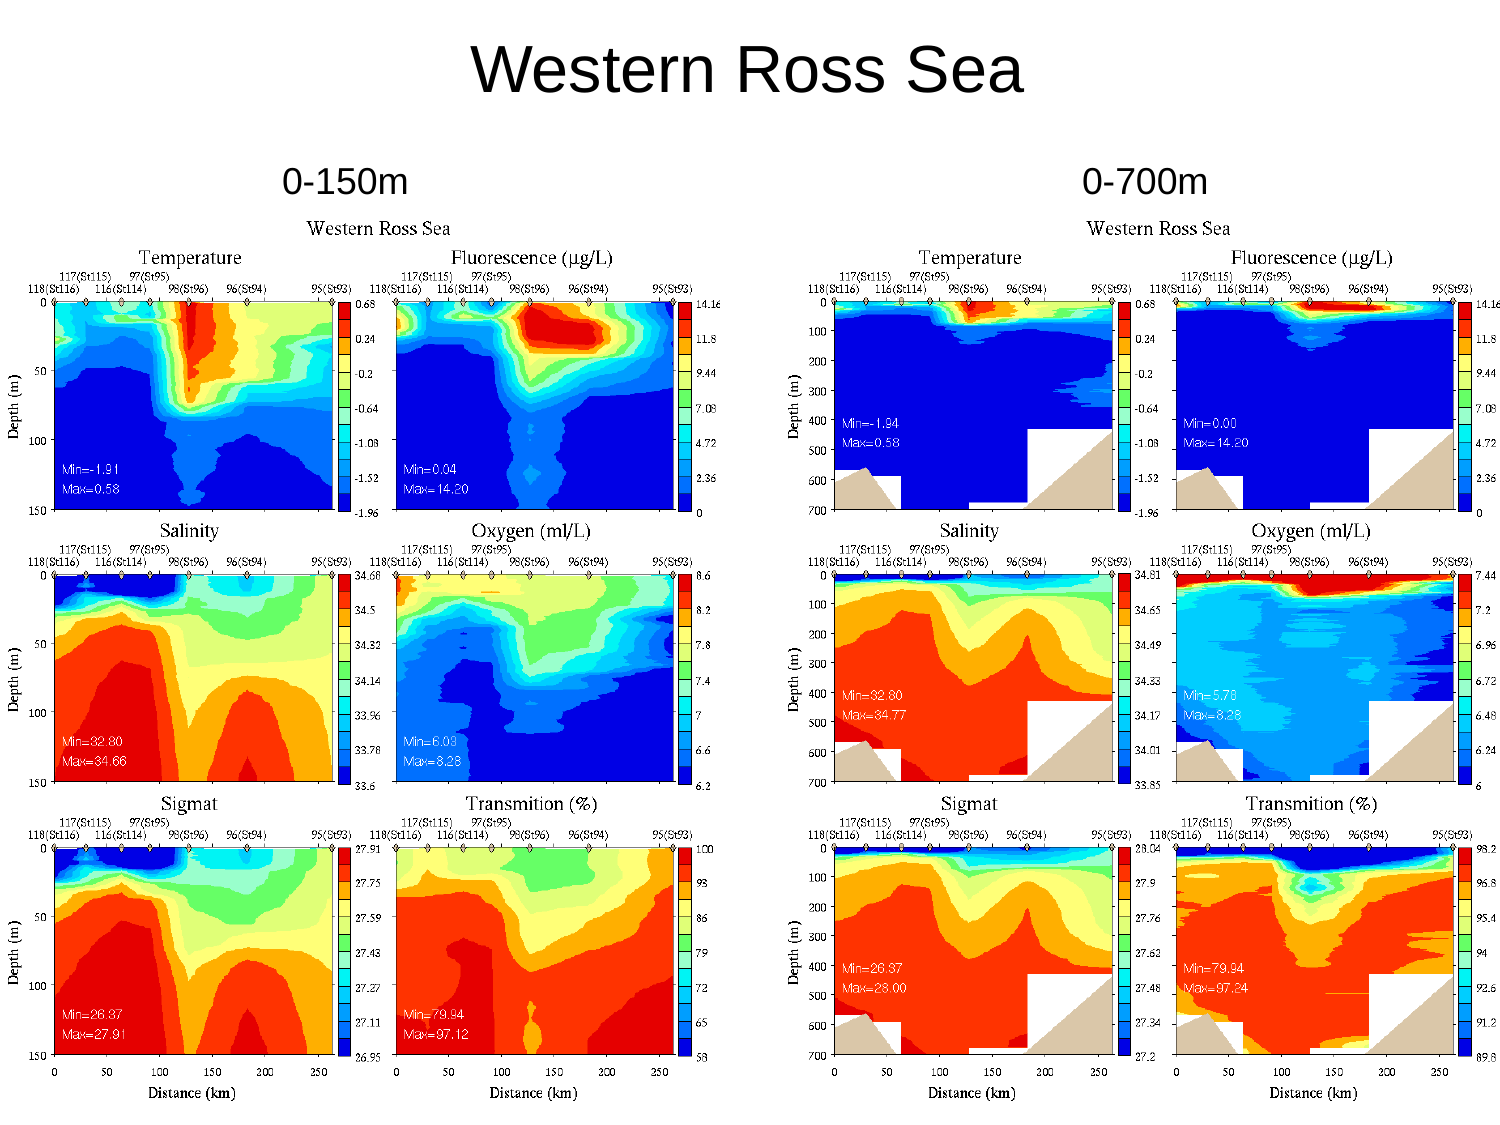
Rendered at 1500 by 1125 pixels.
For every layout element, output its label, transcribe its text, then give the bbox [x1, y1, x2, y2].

picture [0, 207, 721, 1125]
title Western Ross Sea [0, 0, 1495, 163]
text_box 0-150m [267, 149, 424, 206]
picture [779, 207, 1500, 1125]
text_box 0-700m [1067, 149, 1224, 206]
